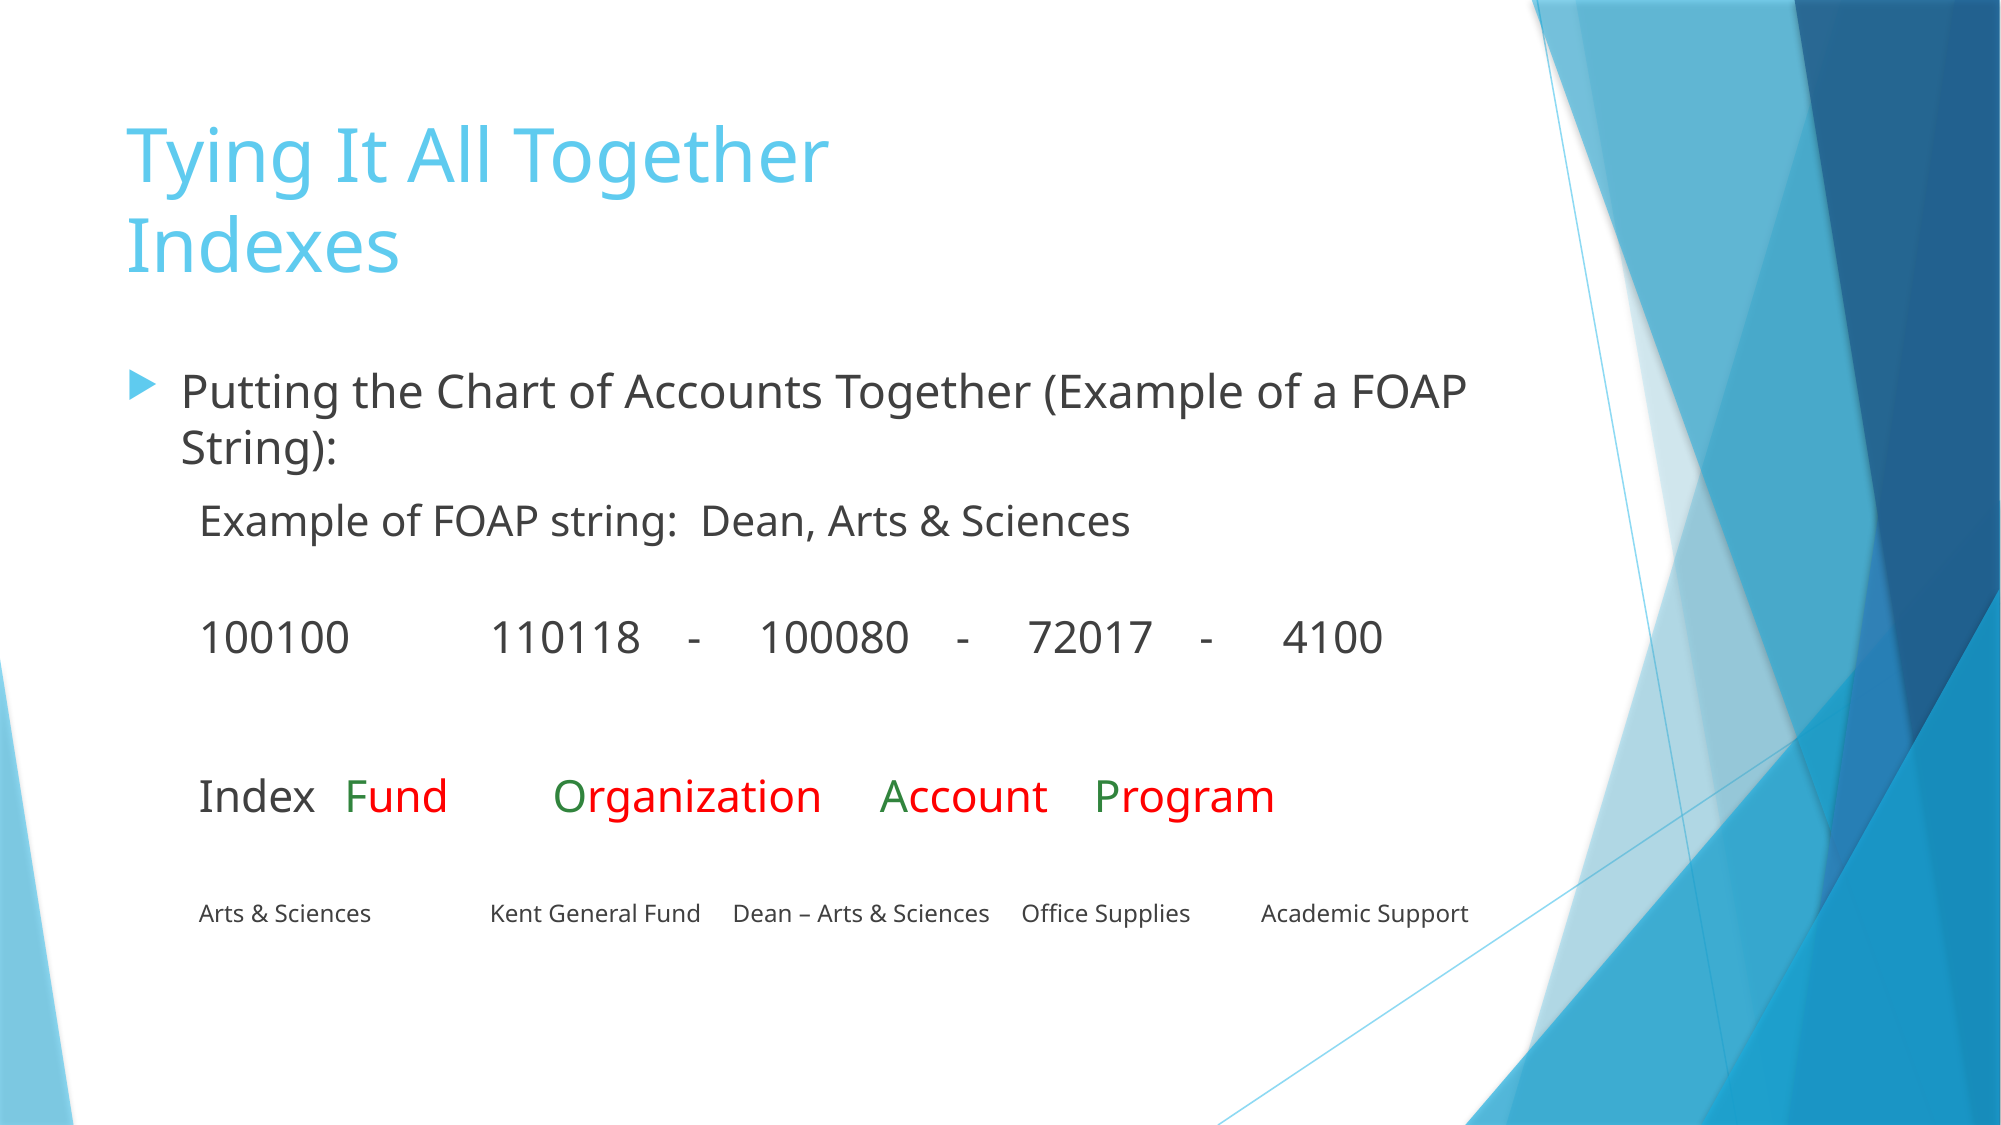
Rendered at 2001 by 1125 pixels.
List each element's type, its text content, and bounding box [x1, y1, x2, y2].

list Putting the Chart of Accounts Together (Example of a FOAP String): Example of FOAP string: Dean, Arts & Sciences 100100 110118 - 100080 - 72017 - 4100 Index Fund Organization Account Program Arts & Sciences Kent General Fund Dean – Arts & Sciences Office Supplies Academic Support [111, 354, 1522, 992]
title Tying It All Together Indexes [111, 99, 1522, 317]
